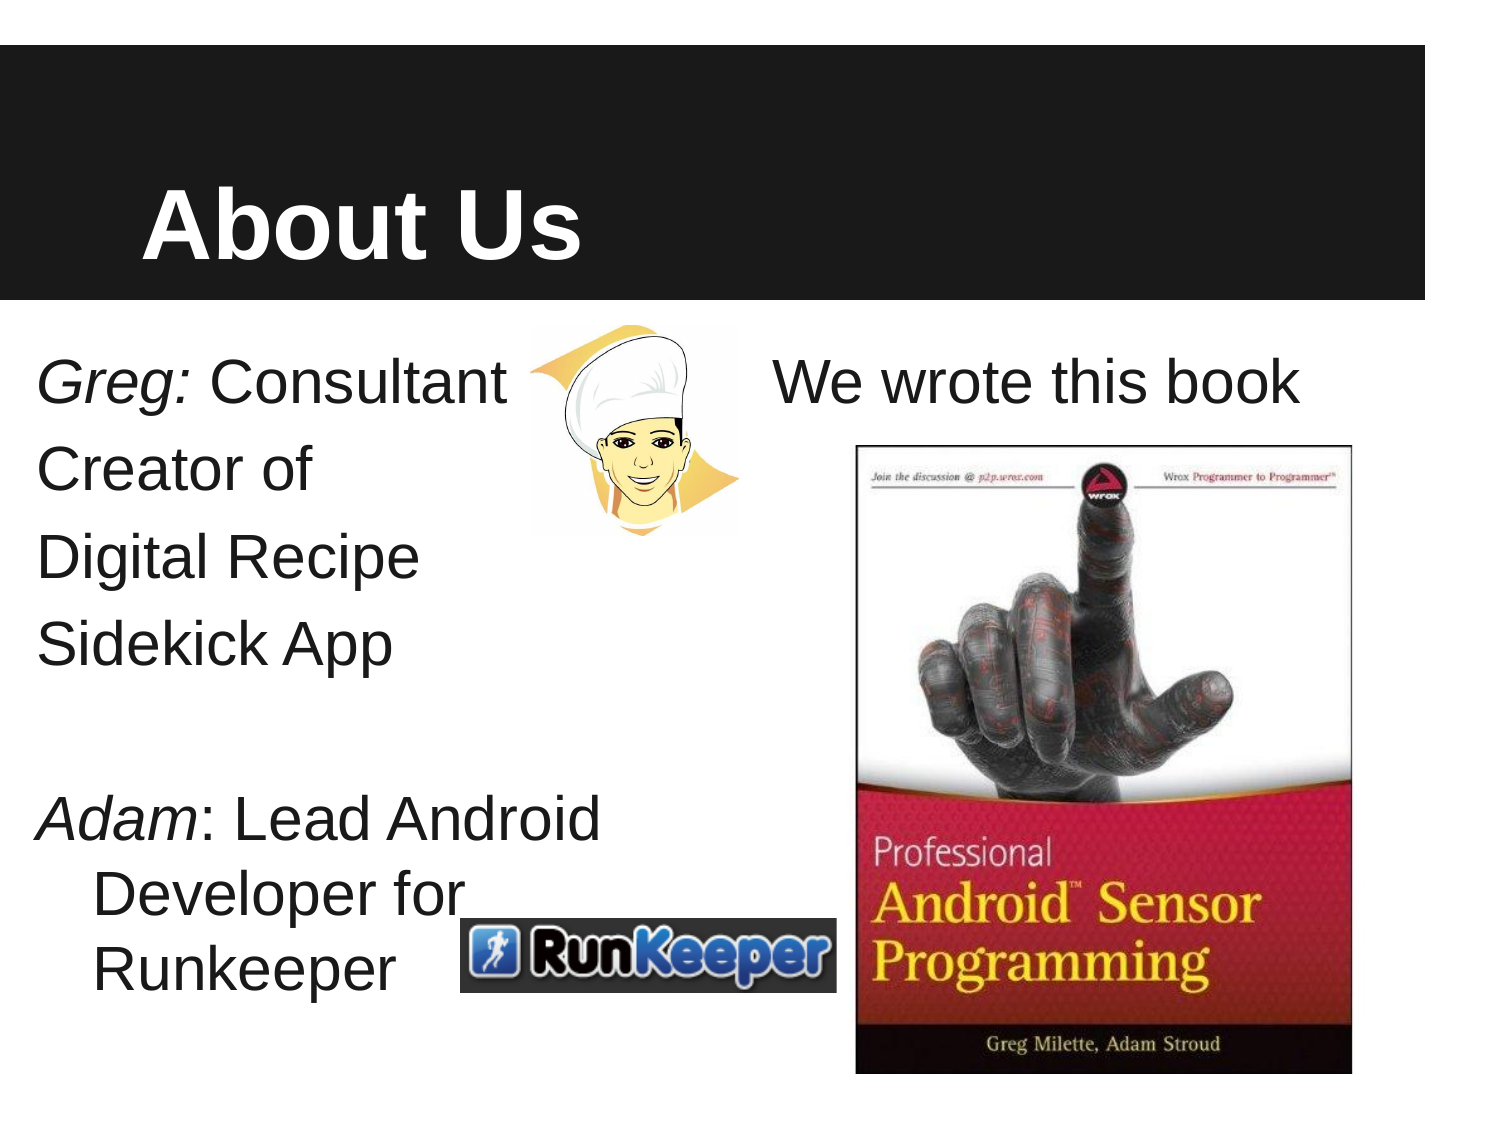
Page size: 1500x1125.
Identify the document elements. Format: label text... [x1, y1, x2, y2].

list Greg: Consultant Creator of Digital Recipe Sidekick App Adam: Lead Android Developer for Runkeeper [21, 325, 691, 1106]
text_box [691, 918, 837, 993]
text_box [789, 445, 1419, 1074]
list We wrote this book [757, 325, 1419, 918]
title About Us [75, 76, 1425, 295]
text_box [530, 325, 740, 536]
